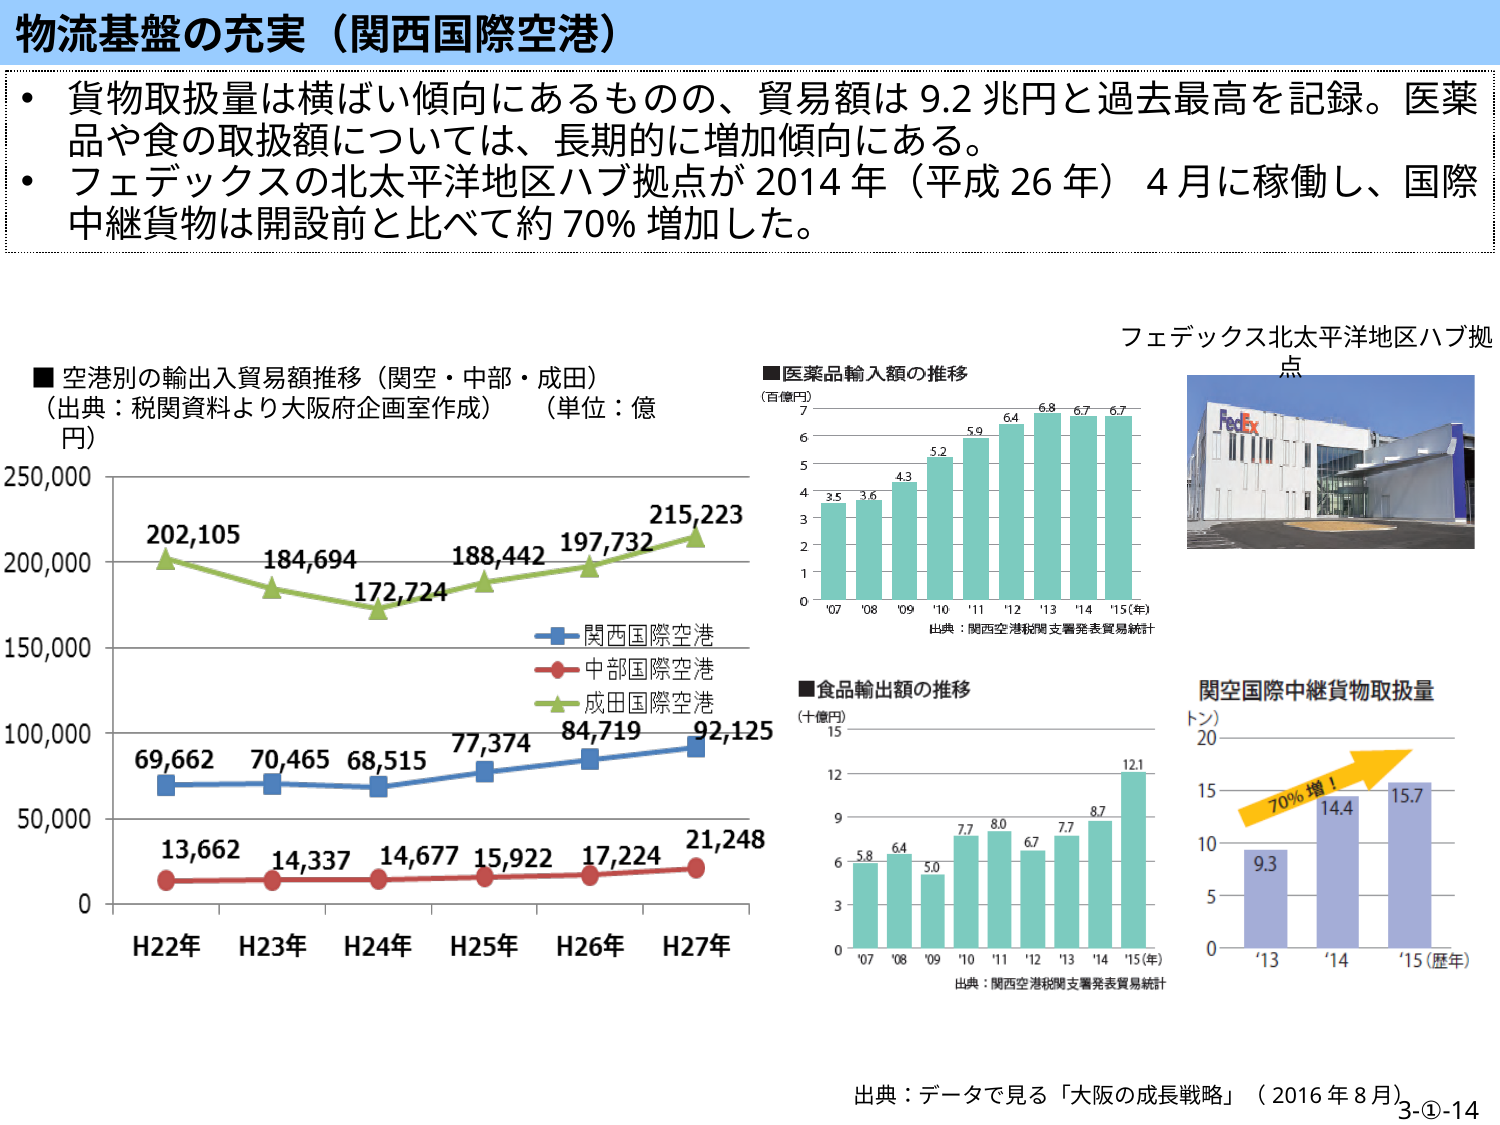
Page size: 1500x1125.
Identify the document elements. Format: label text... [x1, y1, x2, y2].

text_box ■フェデックス北太平洋地区ハブ拠点 [1067, 314, 1500, 389]
text_box 3-①-14 [1156, 1081, 1495, 1125]
text_box ■空港別の輸出入貿易額推移（関空・中部・成田） （出典：税関資料より大阪府企画室作成） （単位：億円） [17, 354, 703, 459]
picture [791, 673, 1483, 1000]
picture [1186, 375, 1475, 549]
text_box 物流基盤の充実（関西国際空港） [0, 0, 1500, 65]
picture [0, 357, 1177, 977]
text_box 出典：データで見る「大阪の成長戦略」（2016年8月） [810, 1074, 1459, 1116]
text_box 貨物取扱量は横ばい傾向にあるものの、貿易額は9.2兆円と過去最高を記録。医薬品や食の取扱額については、長期的に増加傾向にある。 フェデックスの北太平洋地区ハブ拠点が2014年（平成26年）4月に稼働し、国際中継貨物は開設前と比べて約70%増加した。 [5, 70, 1494, 253]
